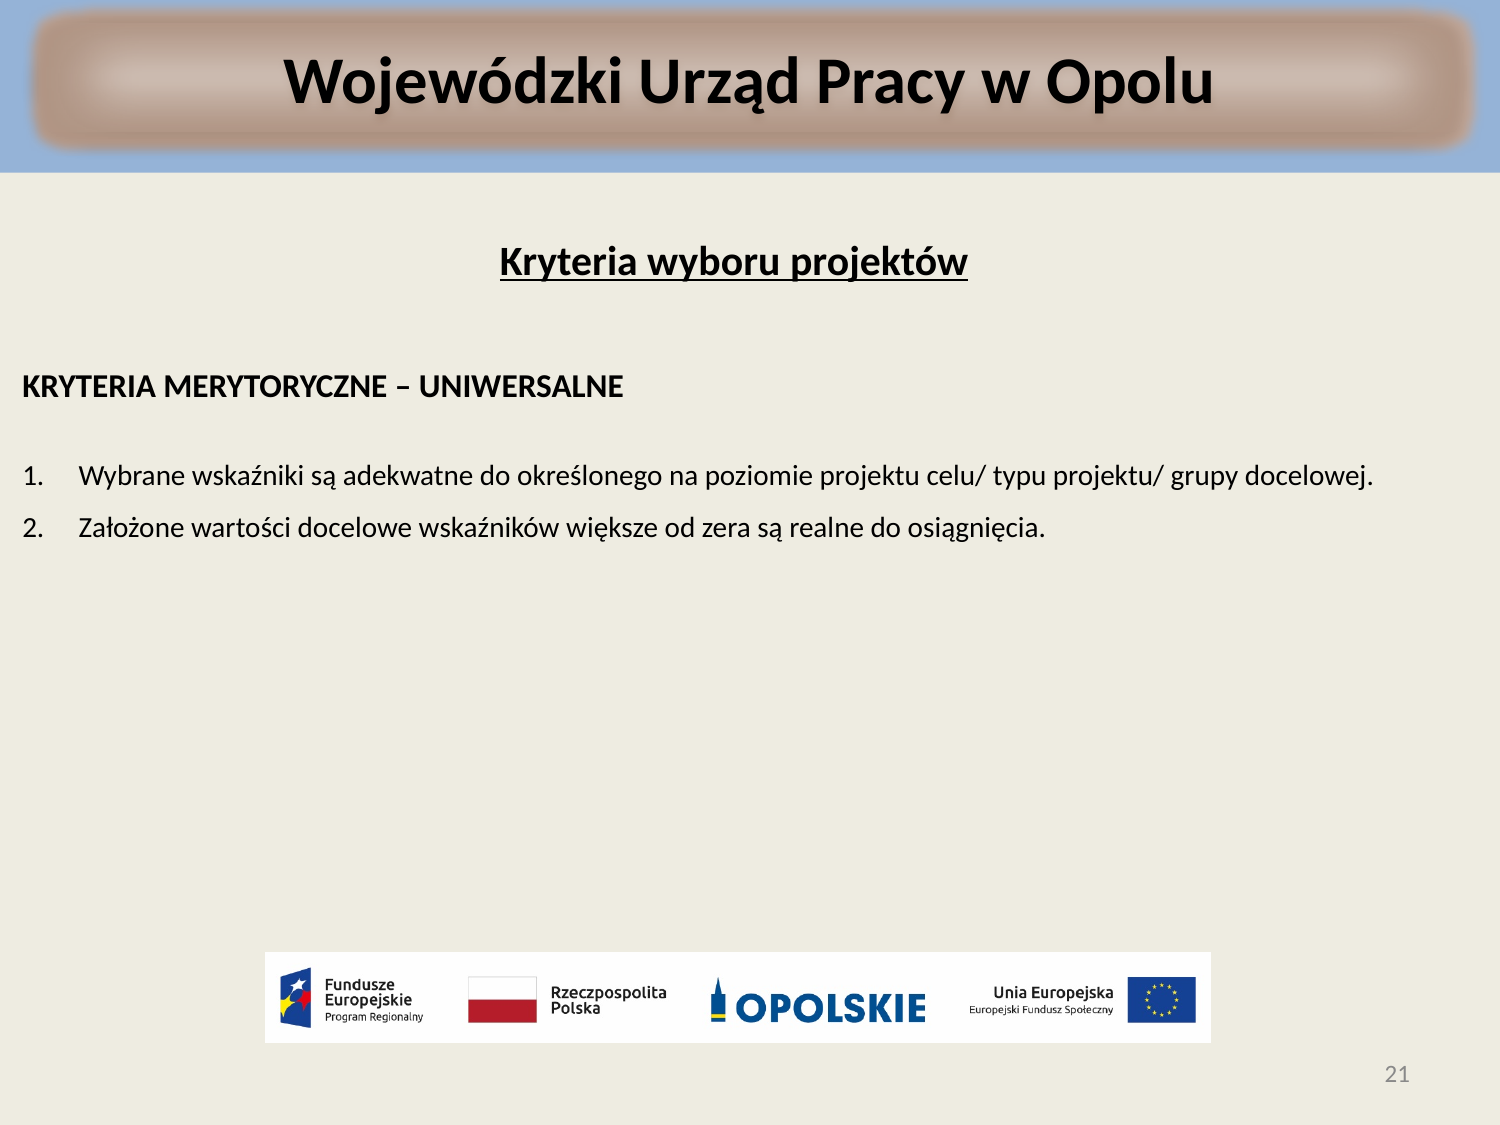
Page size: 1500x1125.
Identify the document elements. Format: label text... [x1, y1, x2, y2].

picture [265, 951, 1211, 1043]
text_box Kryteria wyboru projektów KRYTERIA MERYTORYCZNE – UNIWERSALNE Wybrane wskaźniki są adekwatne do określonego na poziomie projektu celu/ typu projektu/ grupy docelowej. Założone wartości docelowe wskaźników większe od zera są realne do osiągnięcia. [7, 191, 1461, 786]
slide_number 21 [1074, 1042, 1425, 1103]
text_box [0, 0, 1500, 175]
